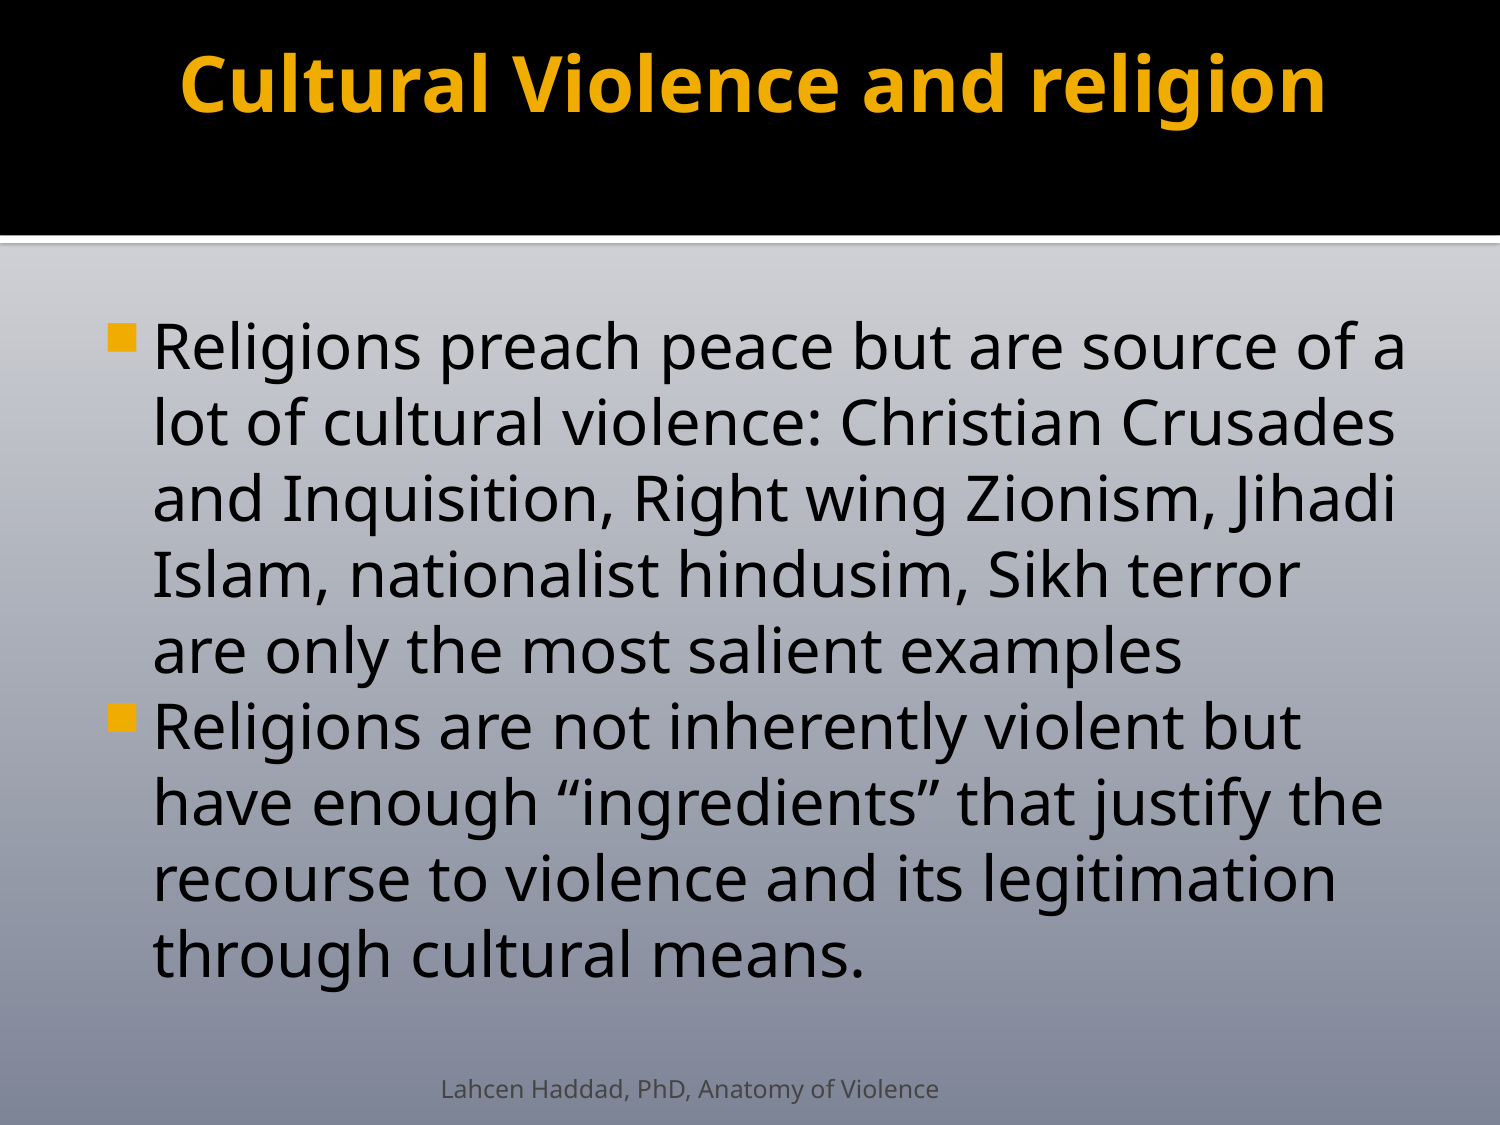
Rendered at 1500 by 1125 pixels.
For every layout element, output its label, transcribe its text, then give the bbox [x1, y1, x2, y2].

footer Lahcen Haddad, PhD, Anatomy of Violence [433, 1062, 1337, 1108]
list Religions preach peace but are source of a lot of cultural violence: Christian Crusades and Inquisition, Right wing Zionism, Jihadi Islam, nationalist hindusim, Sikh terror are only the most salient examples Religions are not inherently violent but have enough “ingredients” that justify the recourse to violence and its legitimation through cultural means. [75, 291, 1425, 1050]
title Cultural Violence and religion [75, 25, 1425, 231]
